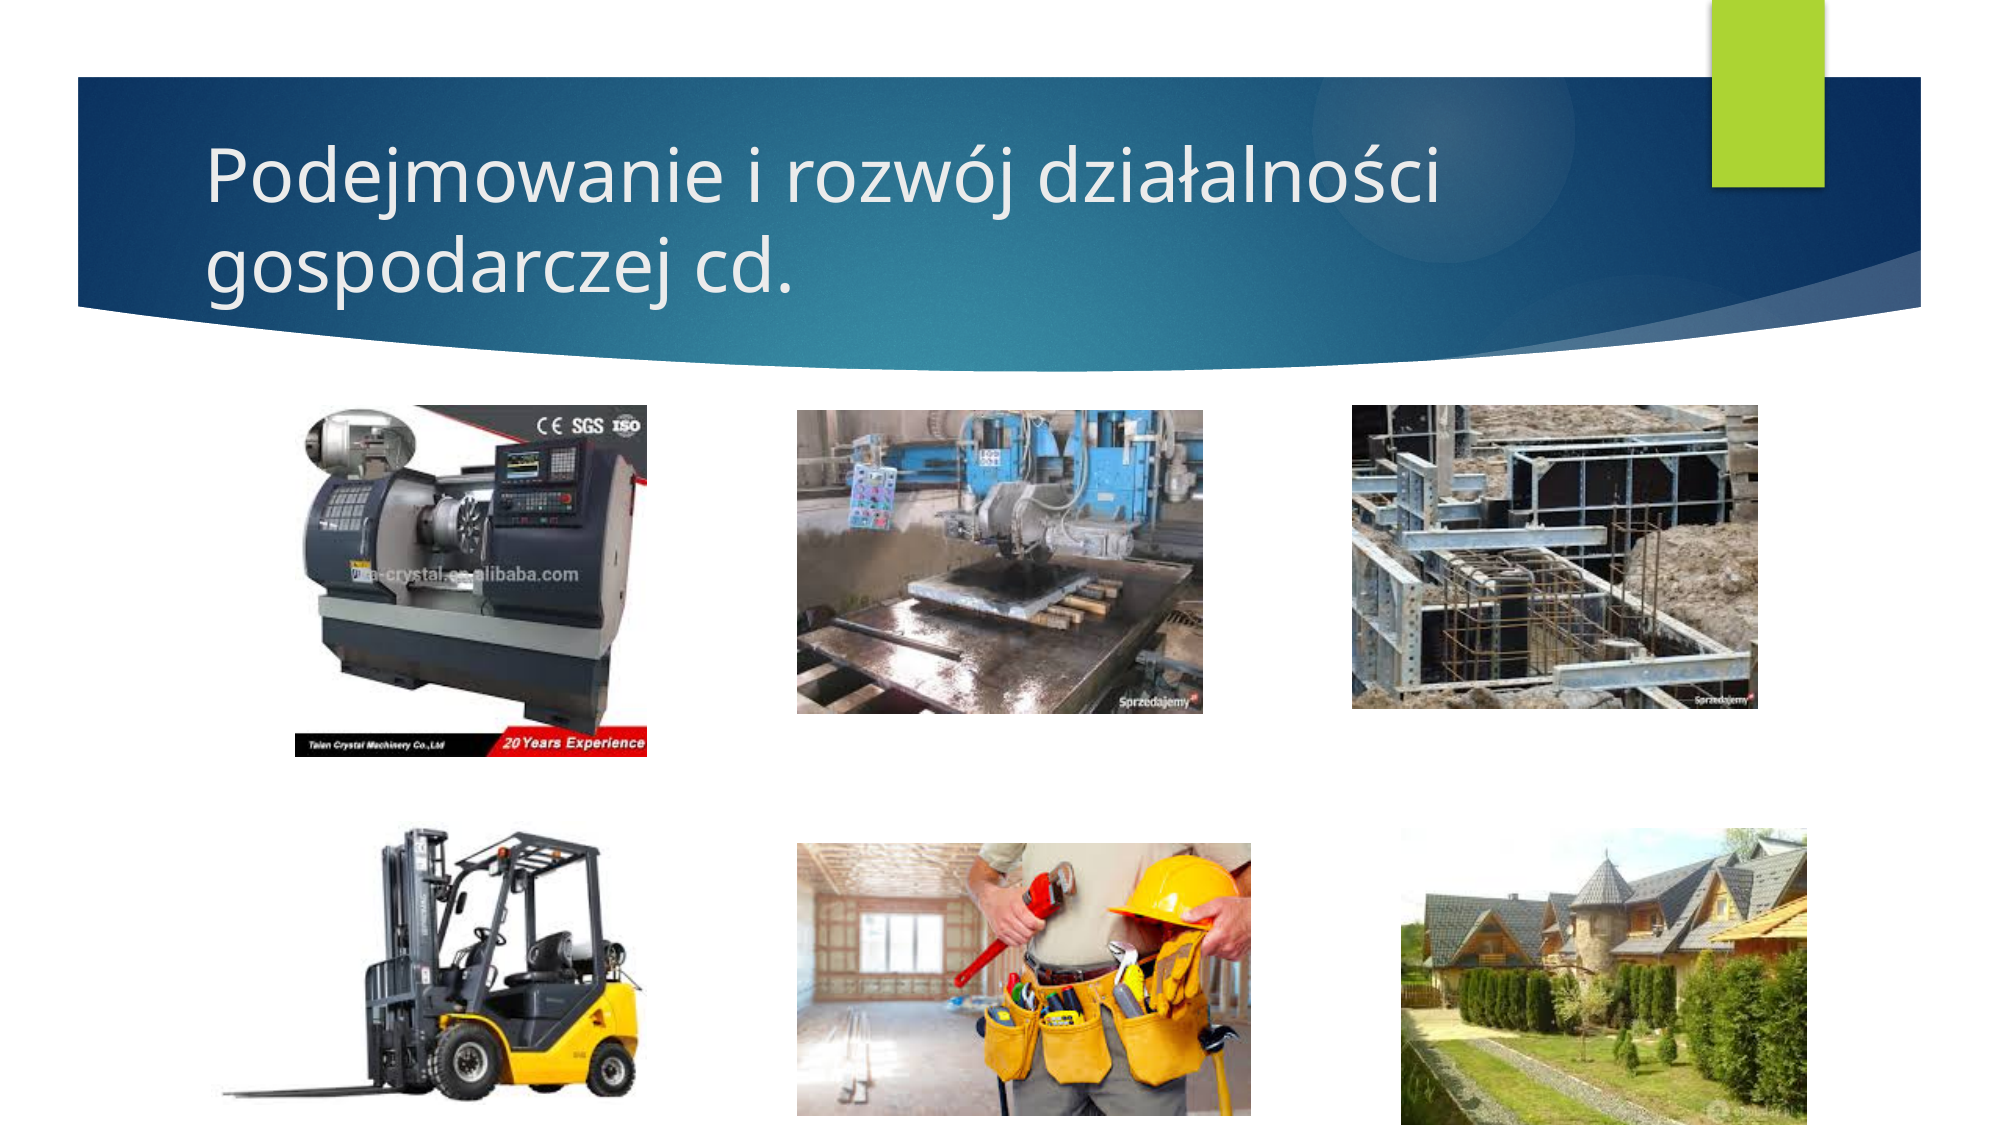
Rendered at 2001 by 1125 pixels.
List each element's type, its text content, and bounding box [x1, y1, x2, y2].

picture [1352, 405, 1758, 709]
picture [210, 821, 648, 1105]
picture [797, 410, 1203, 715]
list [295, 405, 648, 758]
picture [1401, 828, 1807, 1125]
title Podejmowanie i rozwój działalności gospodarczej cd. [189, 159, 1627, 276]
picture [797, 843, 1251, 1116]
